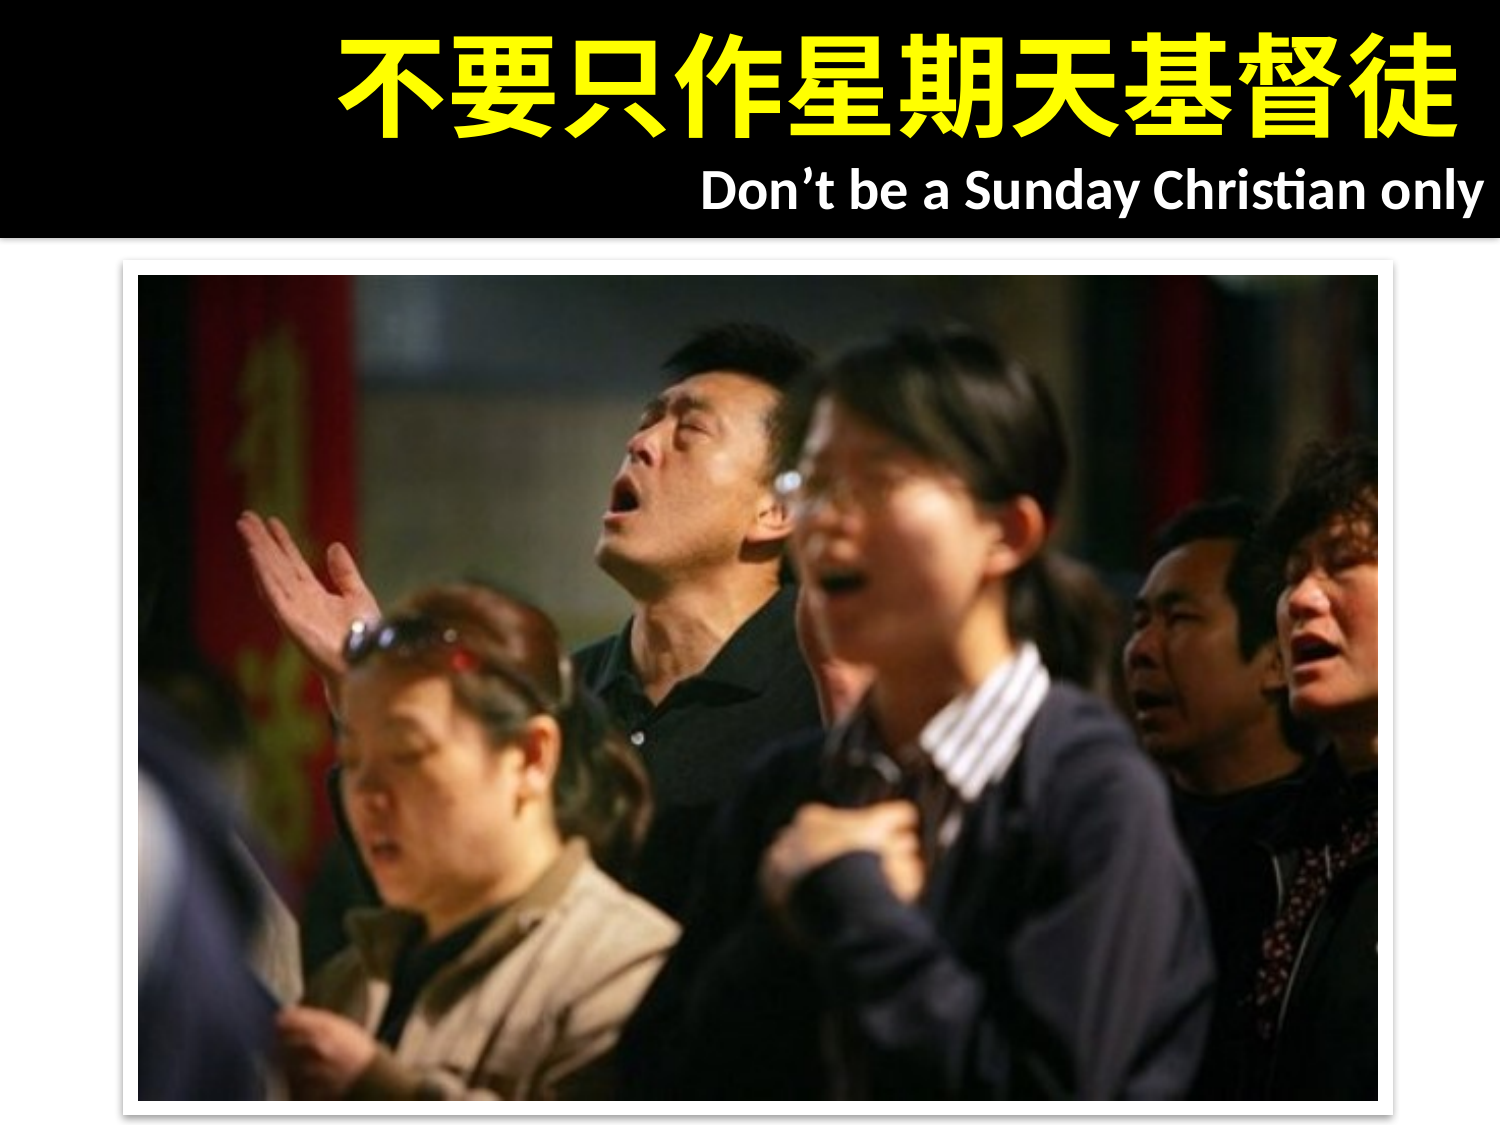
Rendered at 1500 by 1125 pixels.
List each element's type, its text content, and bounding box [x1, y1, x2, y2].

title 不要只作星期天基督徒 Don’t be a Sunday Christian only [0, 0, 1500, 238]
picture [137, 274, 1379, 1101]
